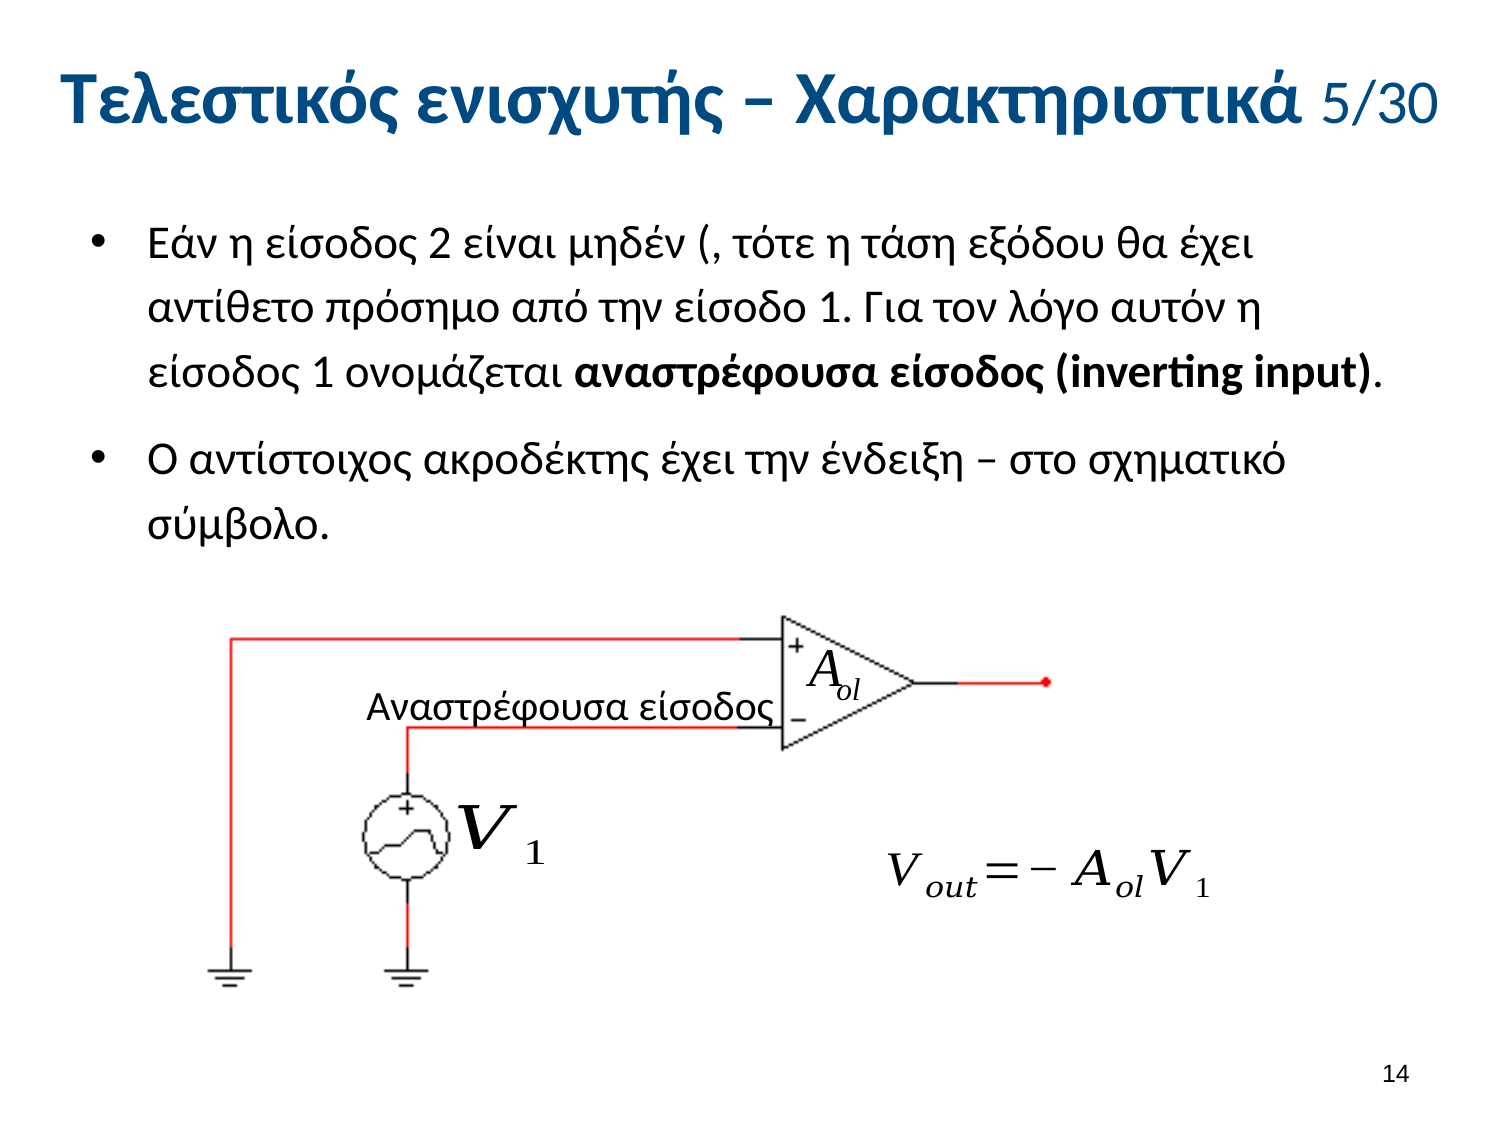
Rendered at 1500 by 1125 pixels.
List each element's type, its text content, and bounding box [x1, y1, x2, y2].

title Τελεστικός ενισχυτής – Χαρακτηριστικά 5/30 [0, 19, 1500, 169]
slide_number 13 [1074, 1042, 1425, 1103]
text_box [206, 614, 1055, 1017]
